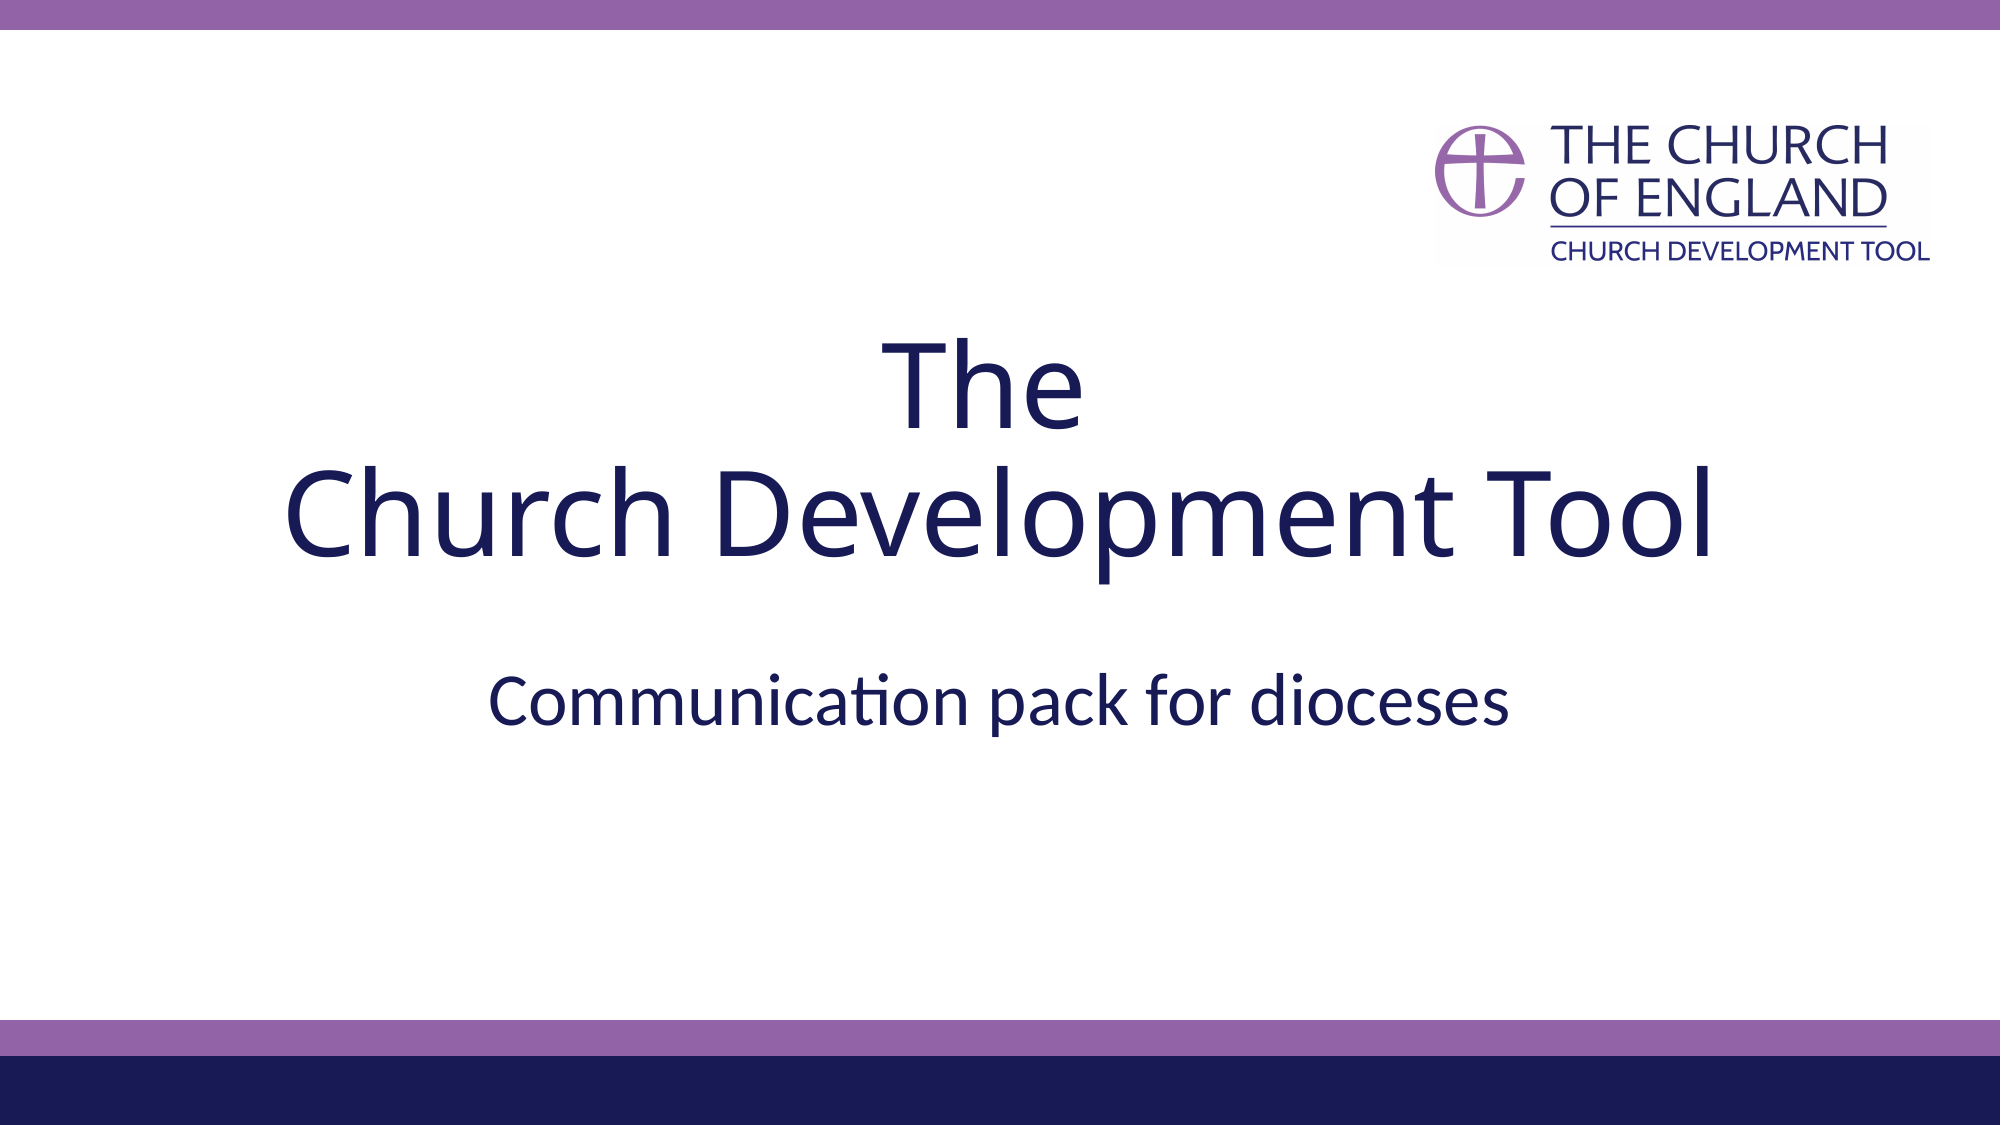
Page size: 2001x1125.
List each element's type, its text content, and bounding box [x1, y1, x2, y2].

text_box [0, 0, 2000, 30]
text_box [0, 1020, 2000, 1056]
subtitle Communication pack for dioceses [249, 562, 1750, 765]
text_box [0, 1056, 2000, 1125]
title The Church Development Tool [249, 198, 1750, 562]
picture [1435, 125, 1930, 267]
